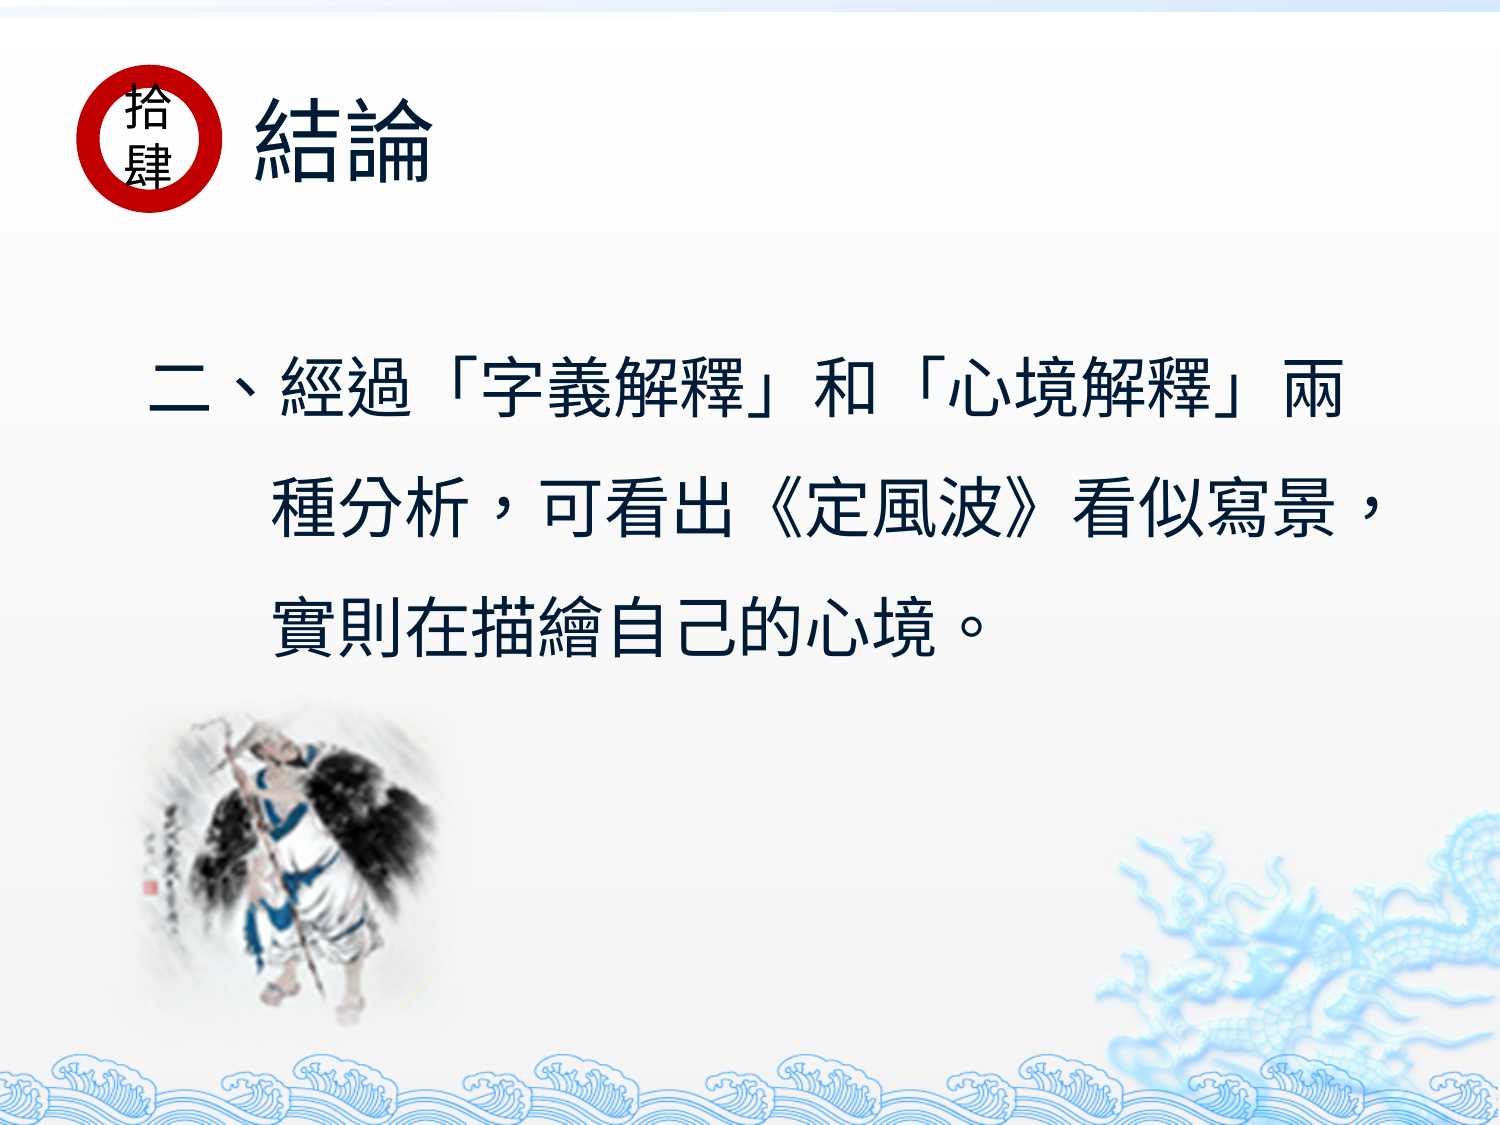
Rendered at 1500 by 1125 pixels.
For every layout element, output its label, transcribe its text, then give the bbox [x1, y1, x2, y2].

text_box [78, 66, 221, 211]
picture [0, 676, 1500, 1125]
list 二、經過「字義解釋」和「心境解釋」兩種分析，可看出《定風波》看似寫景，實則在描繪自己的心境。 [93, 298, 1393, 869]
text_box 結論 [237, 45, 543, 233]
